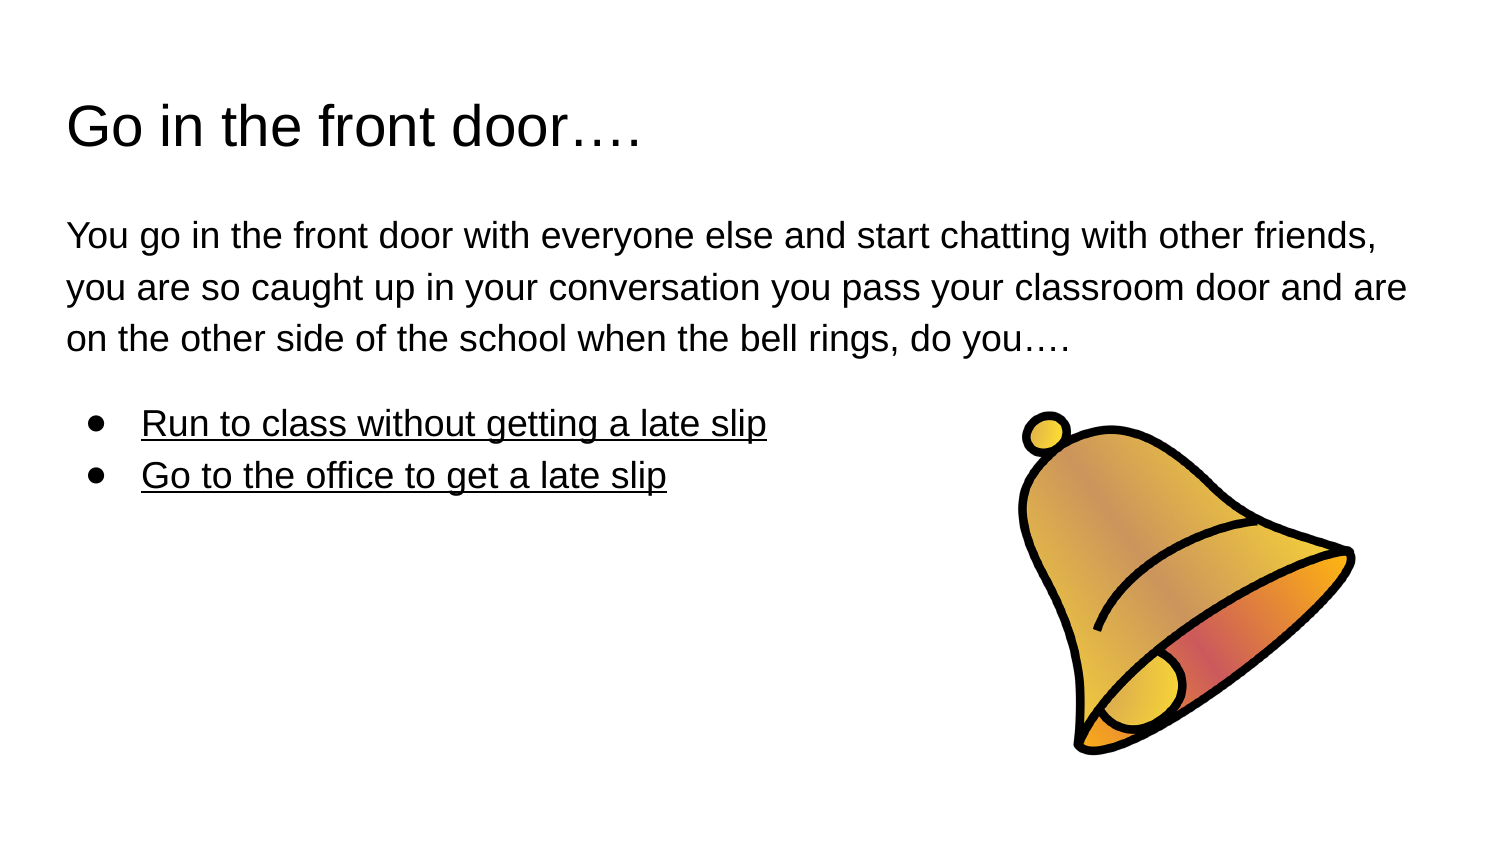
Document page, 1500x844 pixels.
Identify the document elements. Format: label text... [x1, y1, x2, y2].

list You go in the front door with everyone else and start chatting with other friends, you are so caught up in your conversation you pass your classroom door and are on the other side of the school when the bell rings, do you…. Run to class without getting a late slip Go to the office to get a late slip [51, 189, 1449, 750]
title Go in the front door…. [51, 72, 1449, 167]
picture [950, 370, 1383, 803]
